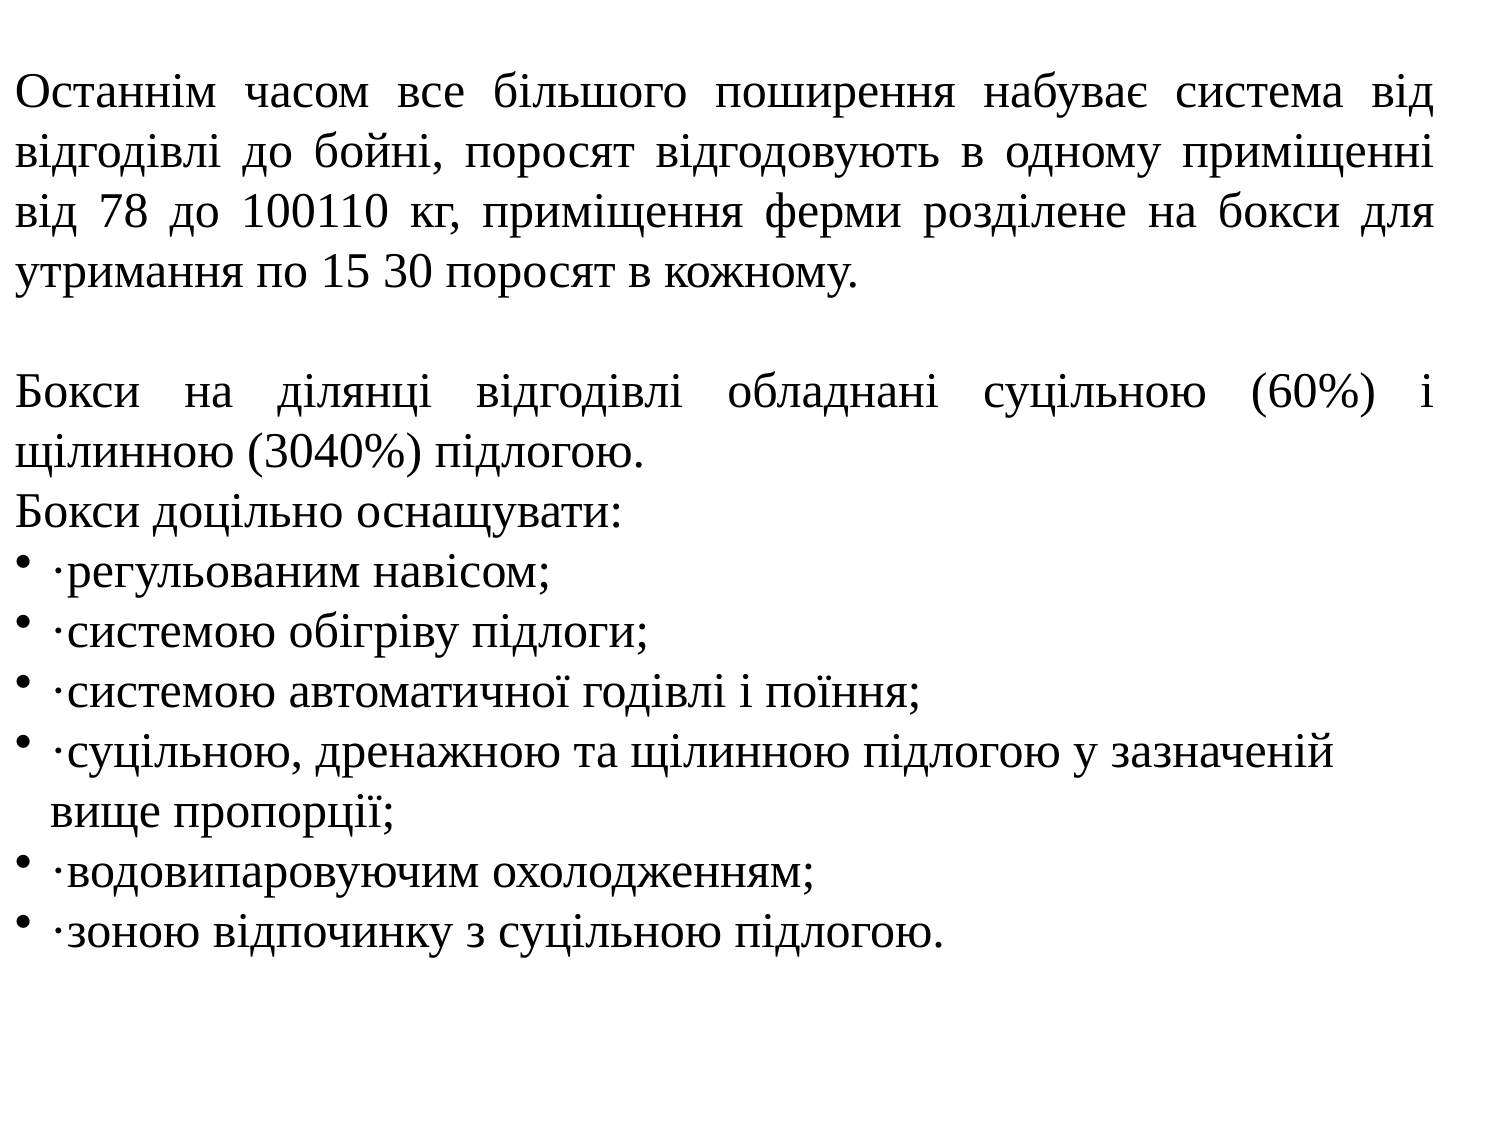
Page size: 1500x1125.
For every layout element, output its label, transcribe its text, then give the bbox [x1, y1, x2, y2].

text_box Останнім часом все більшого поширення набуває система від відгодівлі до бойні, поросят відгодовують в одному приміщенні від 7­8 до 100­110 кг, приміщення ферми розділене на бокси для утримання по 15­ 30 поросят в кожному. Бокси на ділянці відгодівлі обладнані суцільною (60%) і щілинною (30­40%) підлогою. Бокси доцільно оснащувати: ·регульованим навісом; ·системою обігріву підлоги; ·системою автоматичної годівлі і поїння; ·суцільною, дренажною та щілинною підлогою у зазначеній вище пропорції; ·водовипаровуючим охолодженням; ·зоною відпочинку з суцільною підлогою. [0, 49, 1450, 965]
